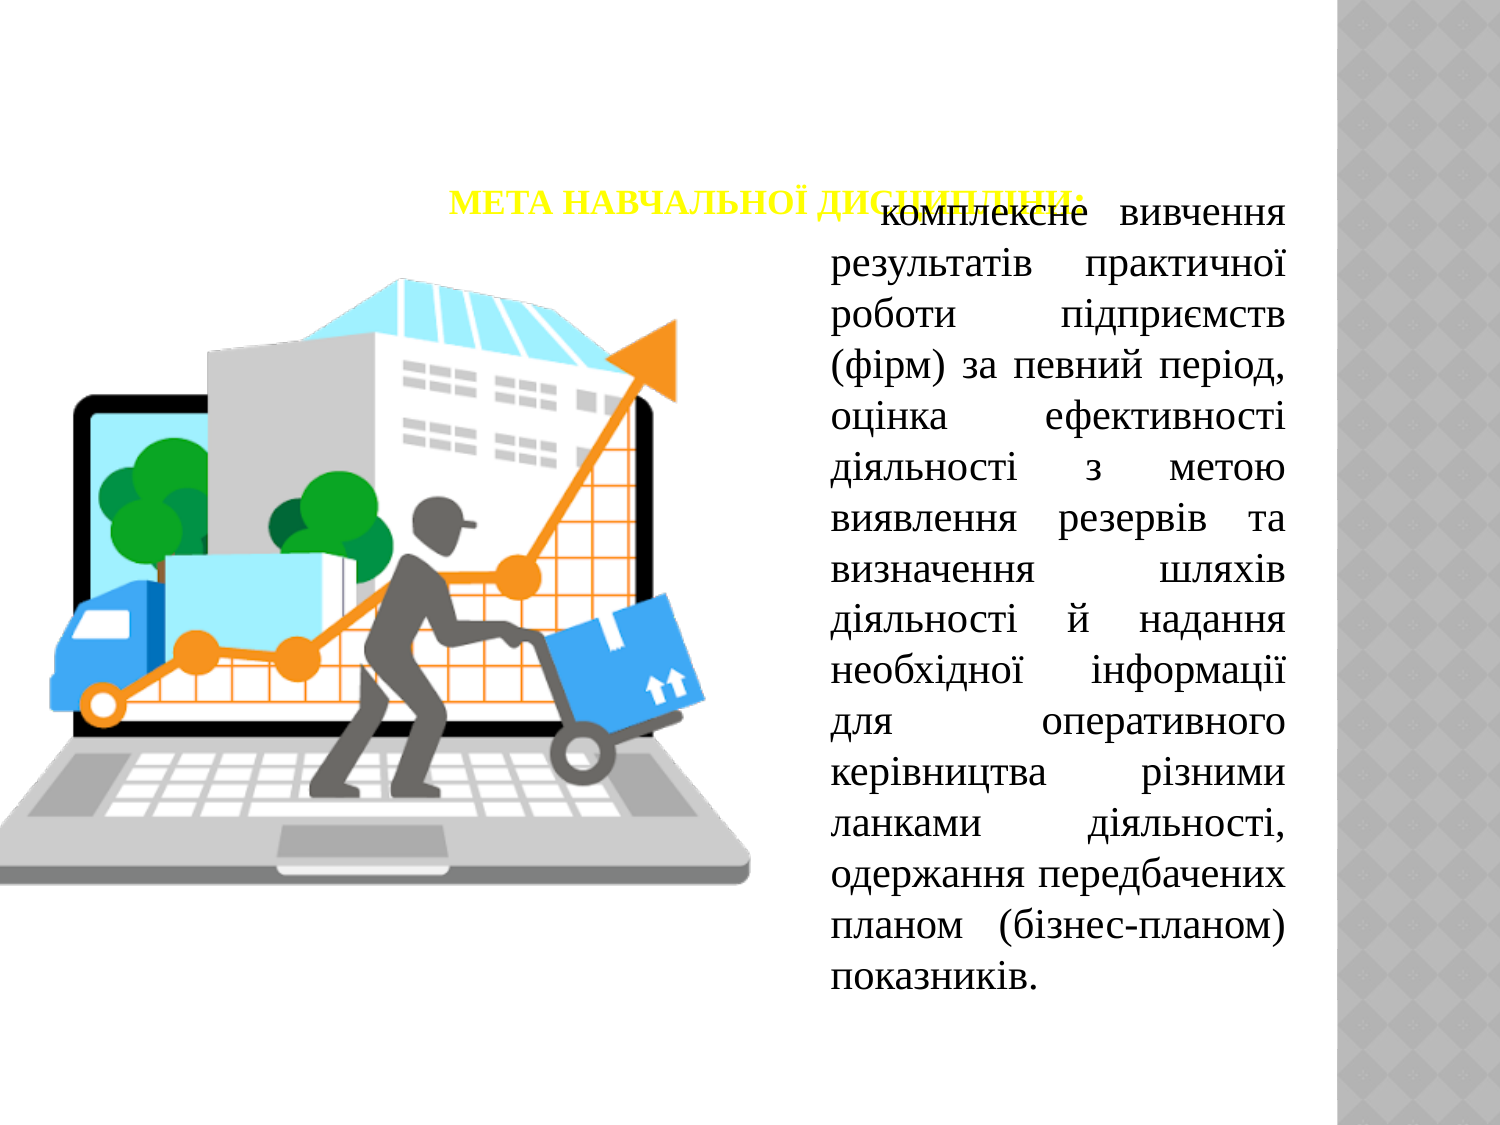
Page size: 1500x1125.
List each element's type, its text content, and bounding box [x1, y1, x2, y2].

list комплексне вивчення результатів практичної роботи підприємств (фірм) за певний період, оцінка ефективності діяльності з метою виявлення резервів та визначення шляхів діяльності й надання необхідної інформації для оперативного керівництва різними ланками діяльності, одержання передбачених планом (бізнес-планом) показників. [773, 175, 1301, 1067]
title Мета навчальної дисципліни: [772, 172, 1443, 244]
picture [0, 163, 766, 965]
